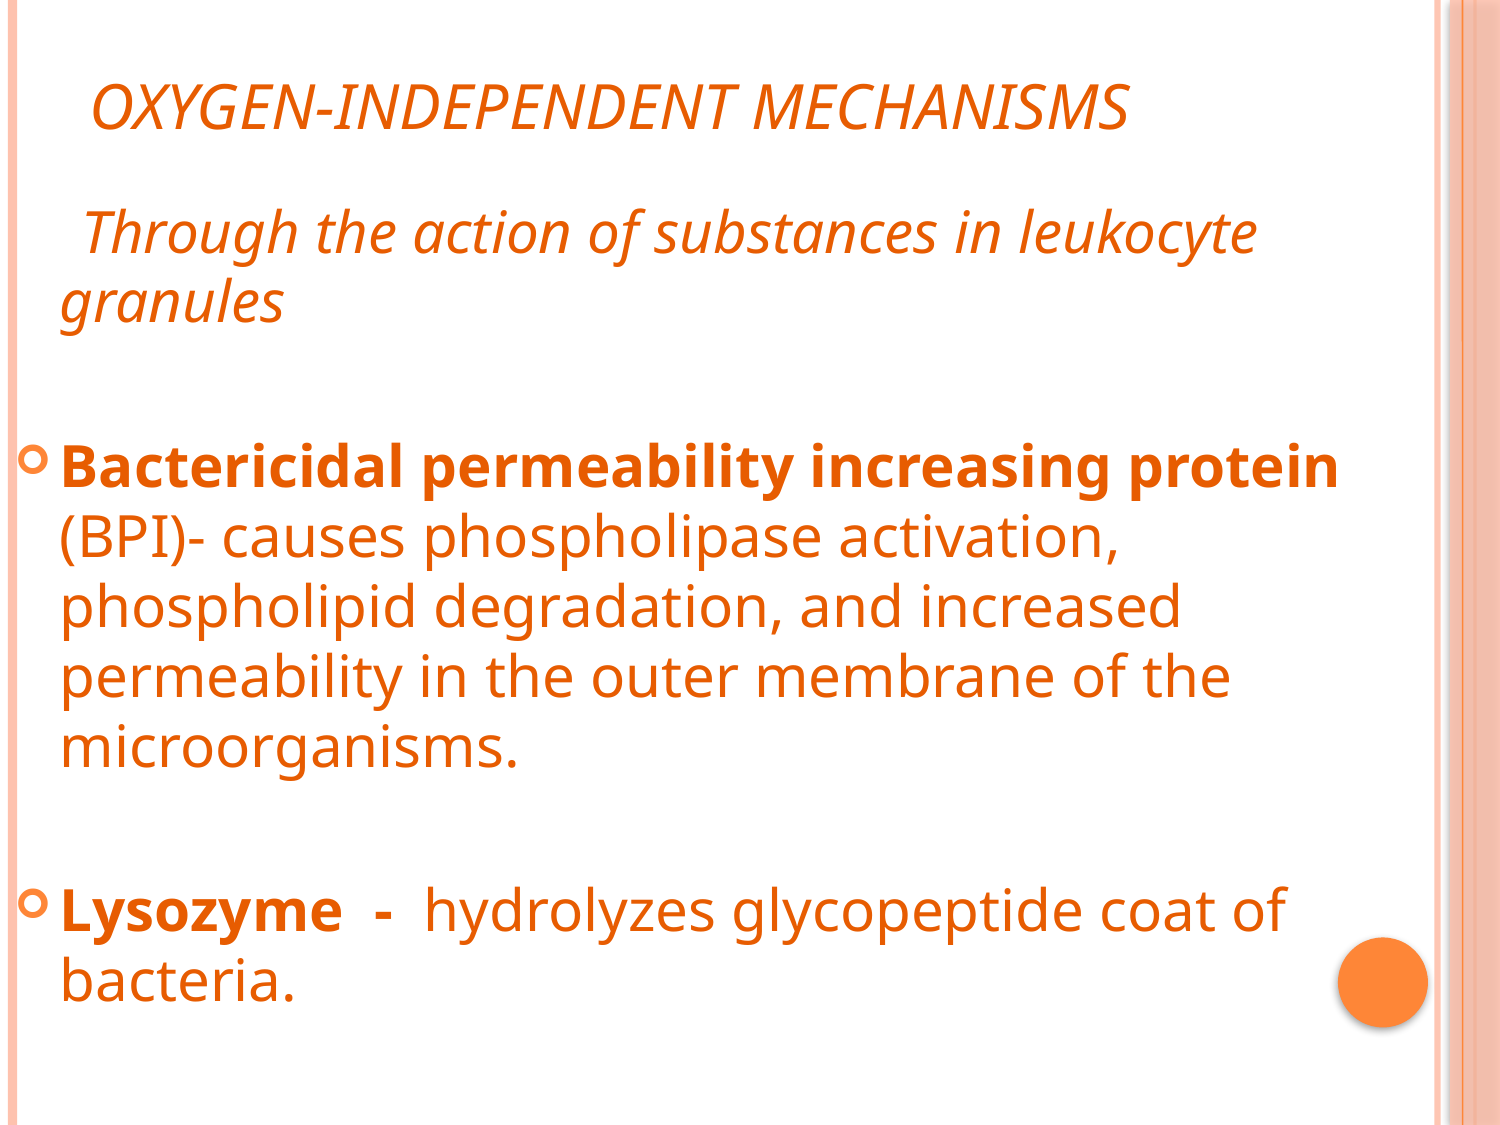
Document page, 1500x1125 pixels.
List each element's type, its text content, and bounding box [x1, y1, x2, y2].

title oxygen-independent mechanisms [75, 45, 1300, 150]
list Through the action of substances in leukocyte granules Bactericidal permeability increasing protein (BPI)- causes phospholipase activation, phospholipid degradation, and increased permeability in the outer membrane of the microorganisms. Lysozyme - hydrolyzes glycopeptide coat of bacteria. [0, 187, 1450, 1125]
